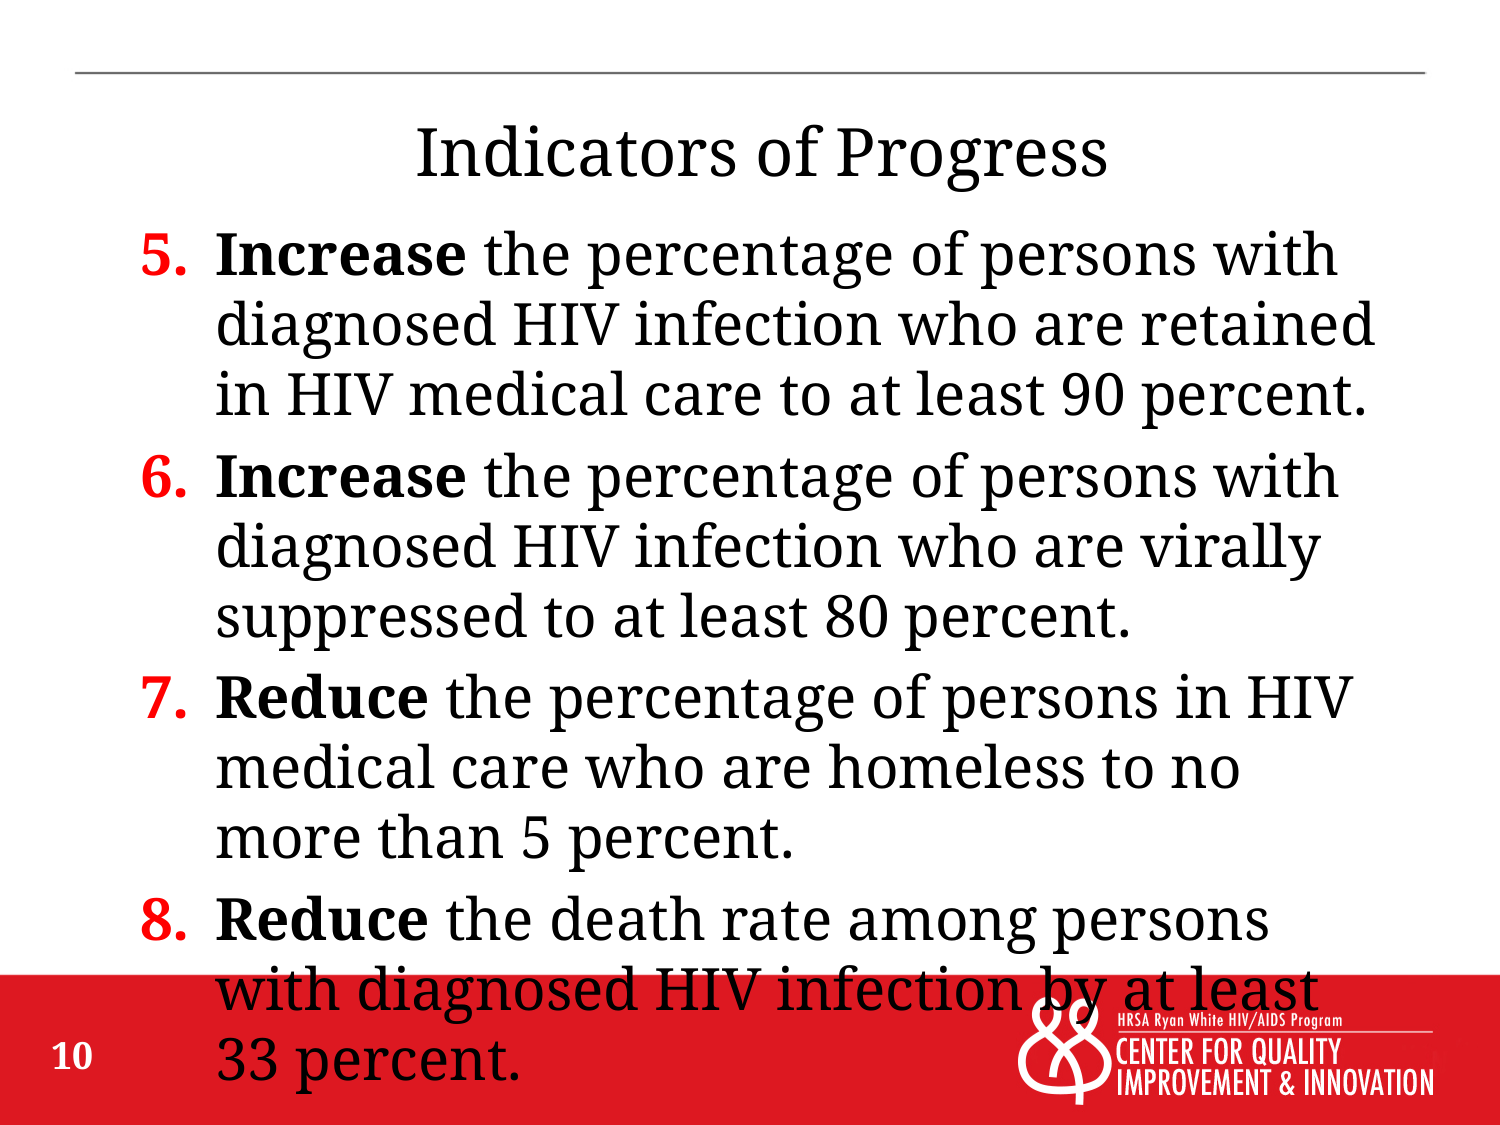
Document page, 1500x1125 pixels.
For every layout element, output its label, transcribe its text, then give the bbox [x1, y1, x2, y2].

picture [0, 0, 1500, 1125]
list Increase the percentage of persons with diagnosed HIV infection who are retained in HIV medical care to at least 90 percent. Increase the percentage of persons with diagnosed HIV infection who are virally suppressed to at least 80 percent. Reduce the percentage of persons in HIV medical care who are homeless to no more than 5 percent. Reduce the death rate among persons with diagnosed HIV infection by at least 33 percent. [125, 209, 1400, 898]
title Indicators of Progress [125, 87, 1400, 209]
